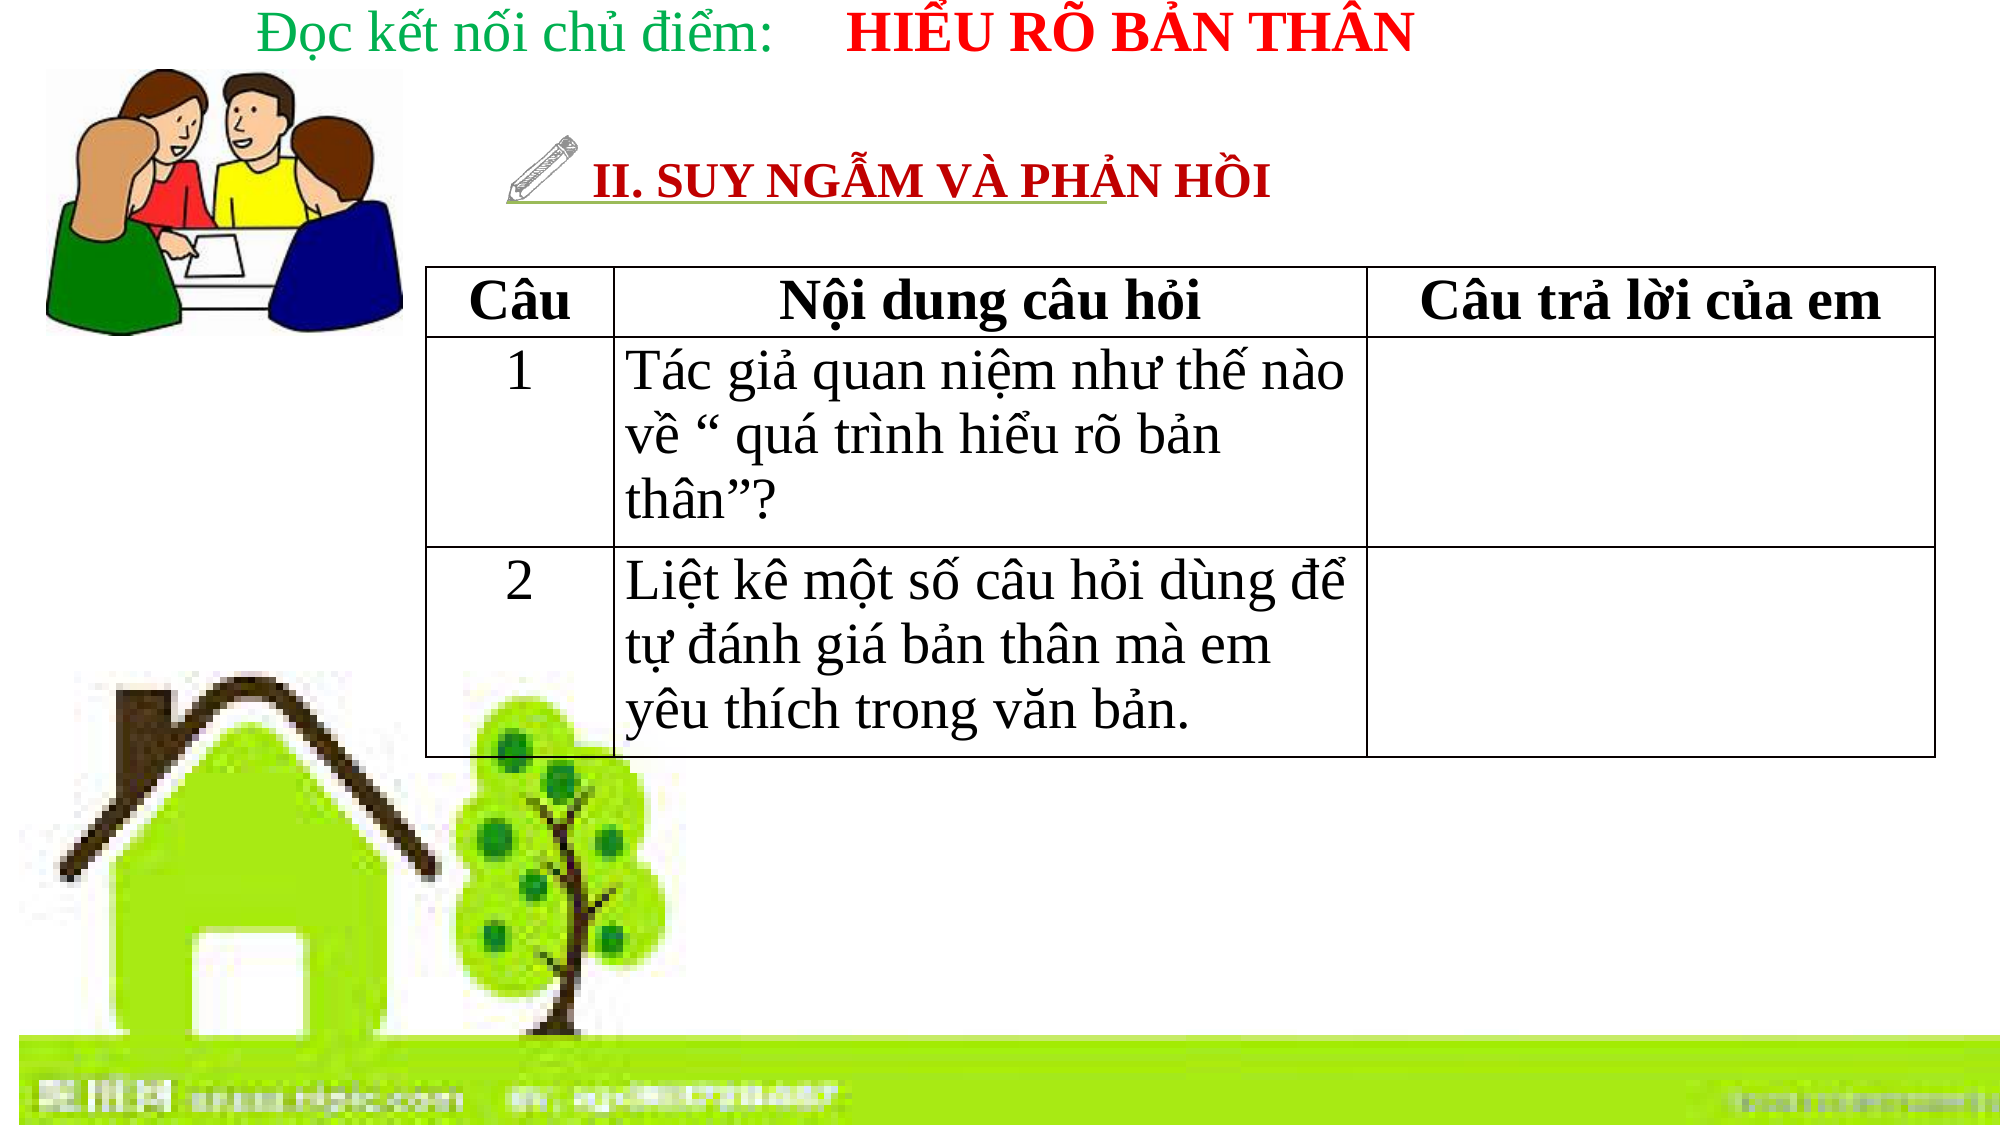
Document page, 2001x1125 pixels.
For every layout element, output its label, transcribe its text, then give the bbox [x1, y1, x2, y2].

text_box Đọc kết nối chủ điểm: HIỂU RÕ BẢN THÂN [241, 0, 1896, 6]
picture [19, 6, 2000, 1125]
